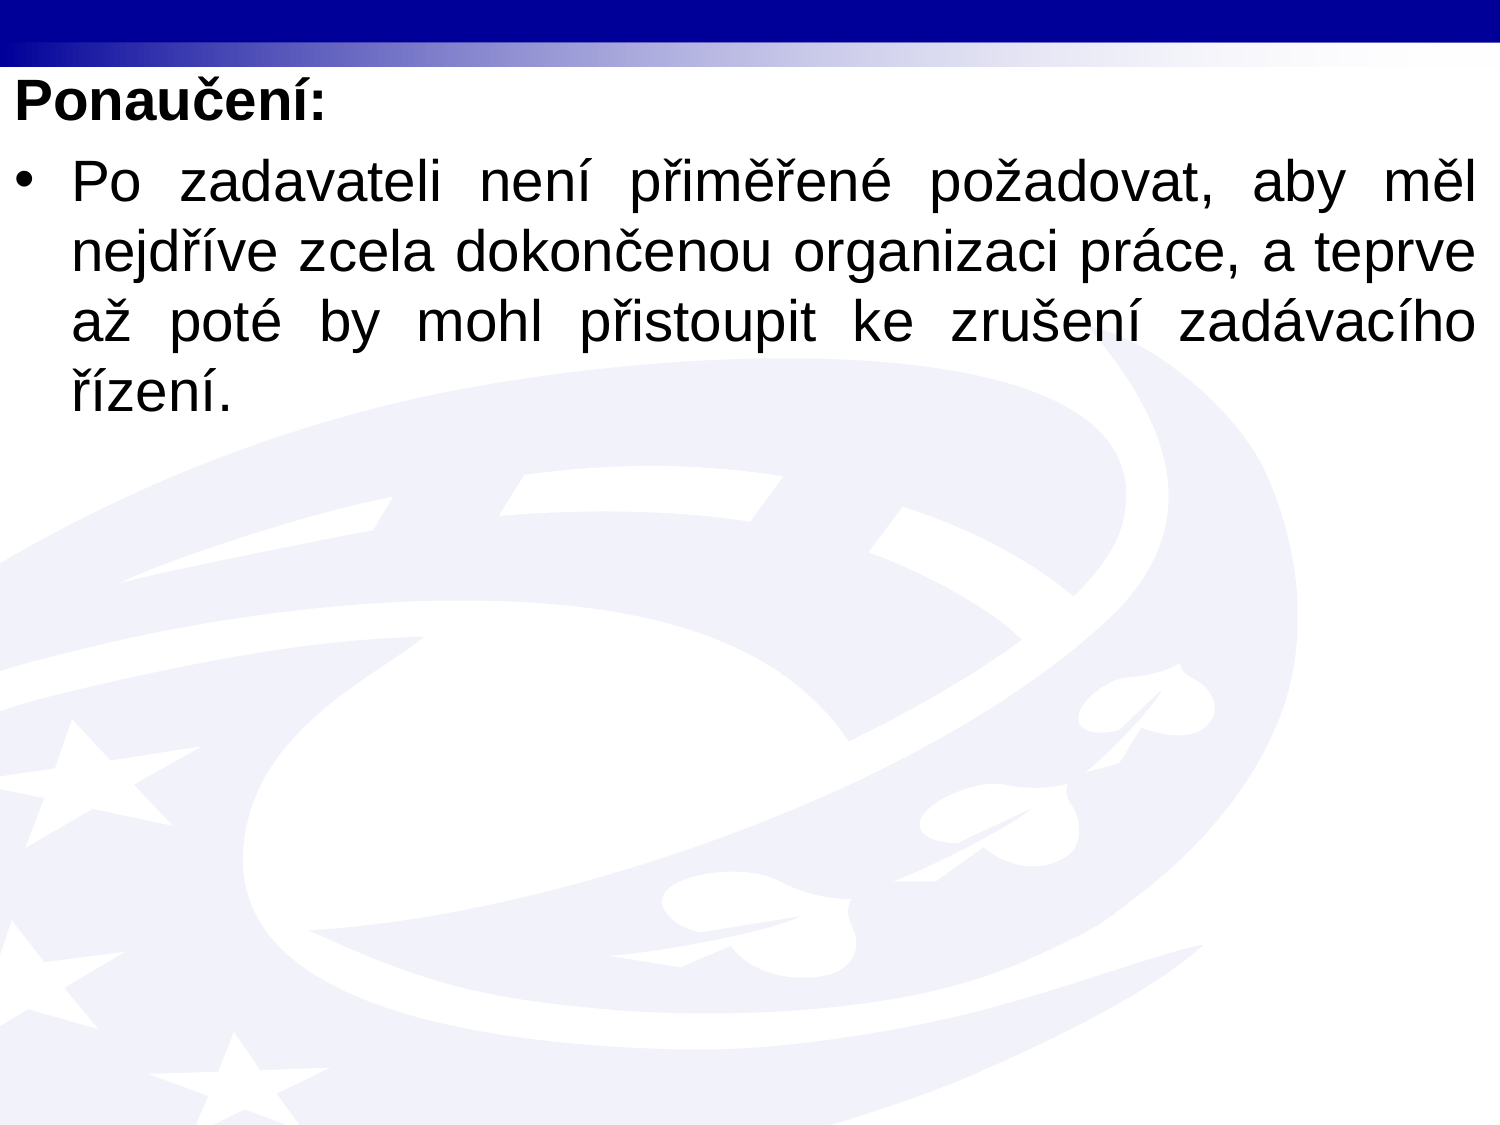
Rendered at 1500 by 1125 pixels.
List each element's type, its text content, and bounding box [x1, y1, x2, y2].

list Ponaučení: Po zadavateli není přiměřené požadovat, aby měl nejdříve zcela dokončenou organizaci práce, a teprve až poté by mohl přistoupit ke zrušení zadávacího řízení. [0, 54, 1495, 1125]
